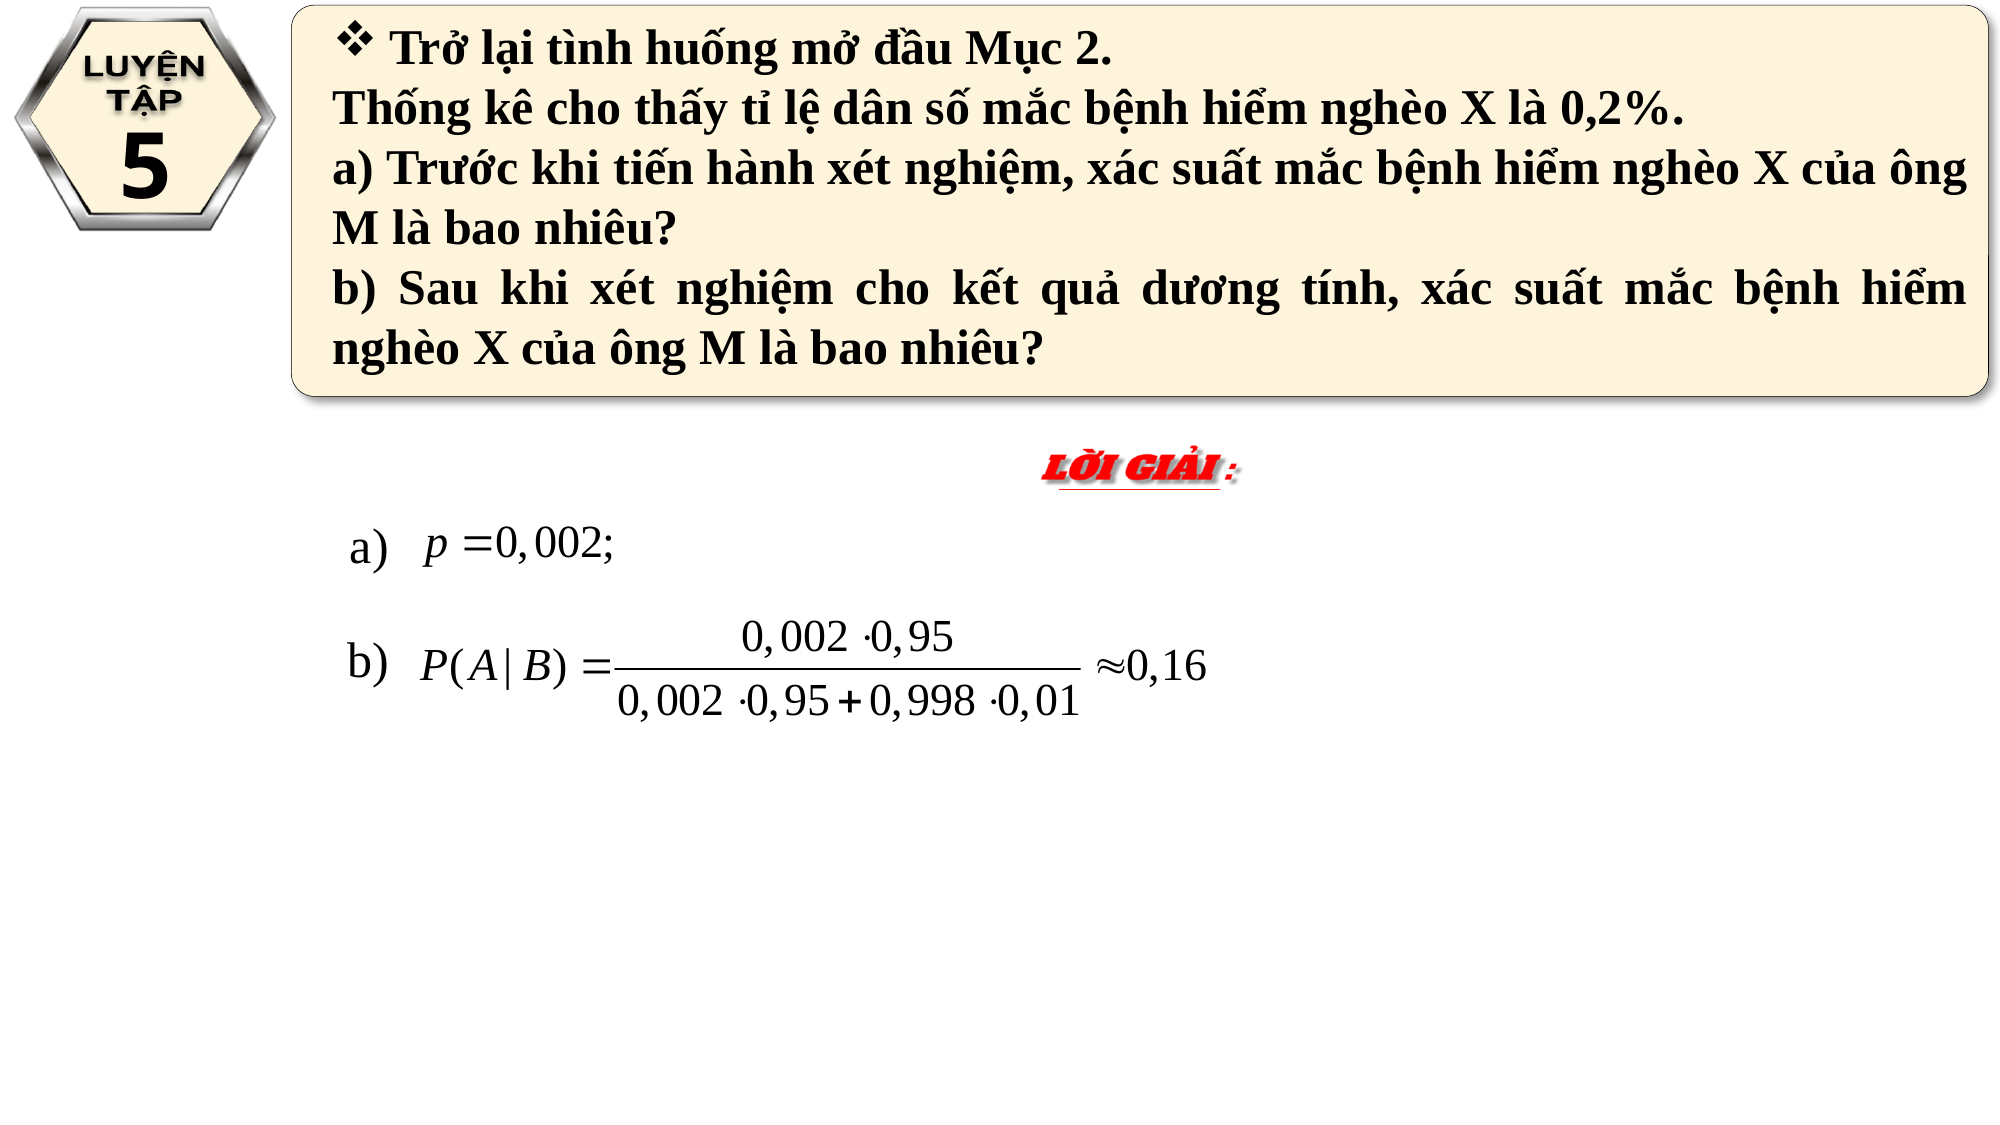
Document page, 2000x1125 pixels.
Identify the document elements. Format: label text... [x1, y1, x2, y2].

text_box b) [333, 619, 406, 695]
picture [1035, 439, 1245, 491]
text_box [982, 90, 1017, 123]
text_box a) [334, 505, 447, 581]
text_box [411, 607, 1216, 734]
text_box [289, 3, 1988, 399]
picture [10, 1, 281, 237]
text_box Trở lại tình huống mở đầu Mục 2. Thống kê cho thấy tỉ lệ dân số mắc bệnh hiểm nghèo X là 0,2%. a) Trước khi tiến hành xét nghiệm, xác suất mắc bệnh hiểm nghèo X của ông M là bao nhiêu? b) Sau khi xét nghiệm cho kết quả dương tính, xác suất mắc bệnh hiểm nghèo X của ông M là bao nhiêu? [312, 4, 1989, 385]
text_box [411, 514, 621, 577]
